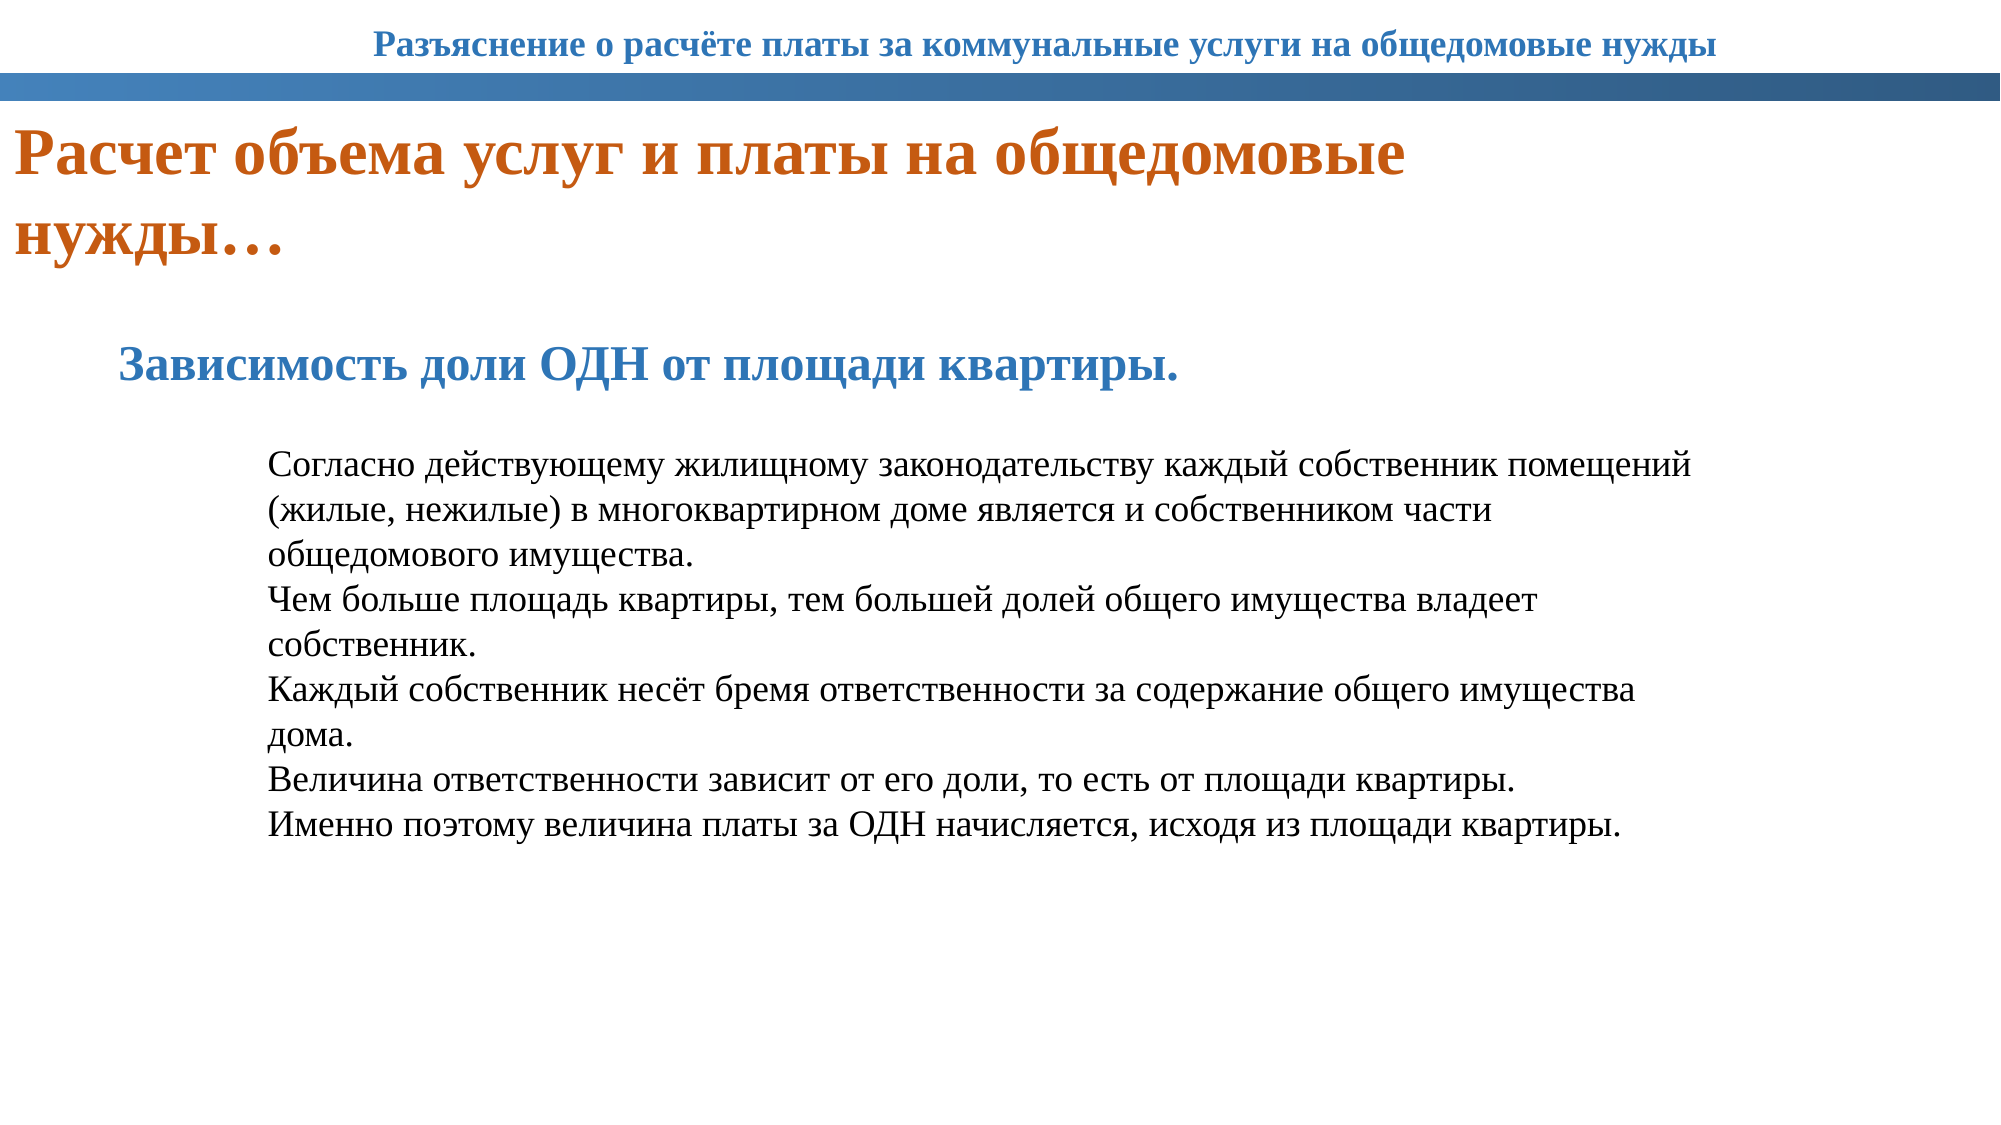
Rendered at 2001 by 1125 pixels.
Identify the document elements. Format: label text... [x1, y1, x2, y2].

text_box [0, 72, 2000, 102]
text_box Зависимость доли ОДН от площади квартиры. [103, 323, 1437, 398]
text_box Разъяснение о расчёте платы за коммунальные услуги на общедомовые нужды [358, 11, 1733, 72]
text_box Расчет объема услуг и платы на общедомовые нужды… [0, 100, 1437, 321]
text_box Согласно действующему жилищному законодательству каждый собственник помещений (жилые, нежилые) в многоквартирном доме является и собственником части общедомового имущества. Чем больше площадь квартиры, тем большей долей общего имущества владеет собственник. Каждый собственник несёт бремя ответственности за содержание общего имущества дома. Величина ответственности зависит от его доли, то есть от площади квартиры. Именно поэтому величина платы за ОДН начисляется, исходя из площади квартиры. [252, 431, 1747, 851]
